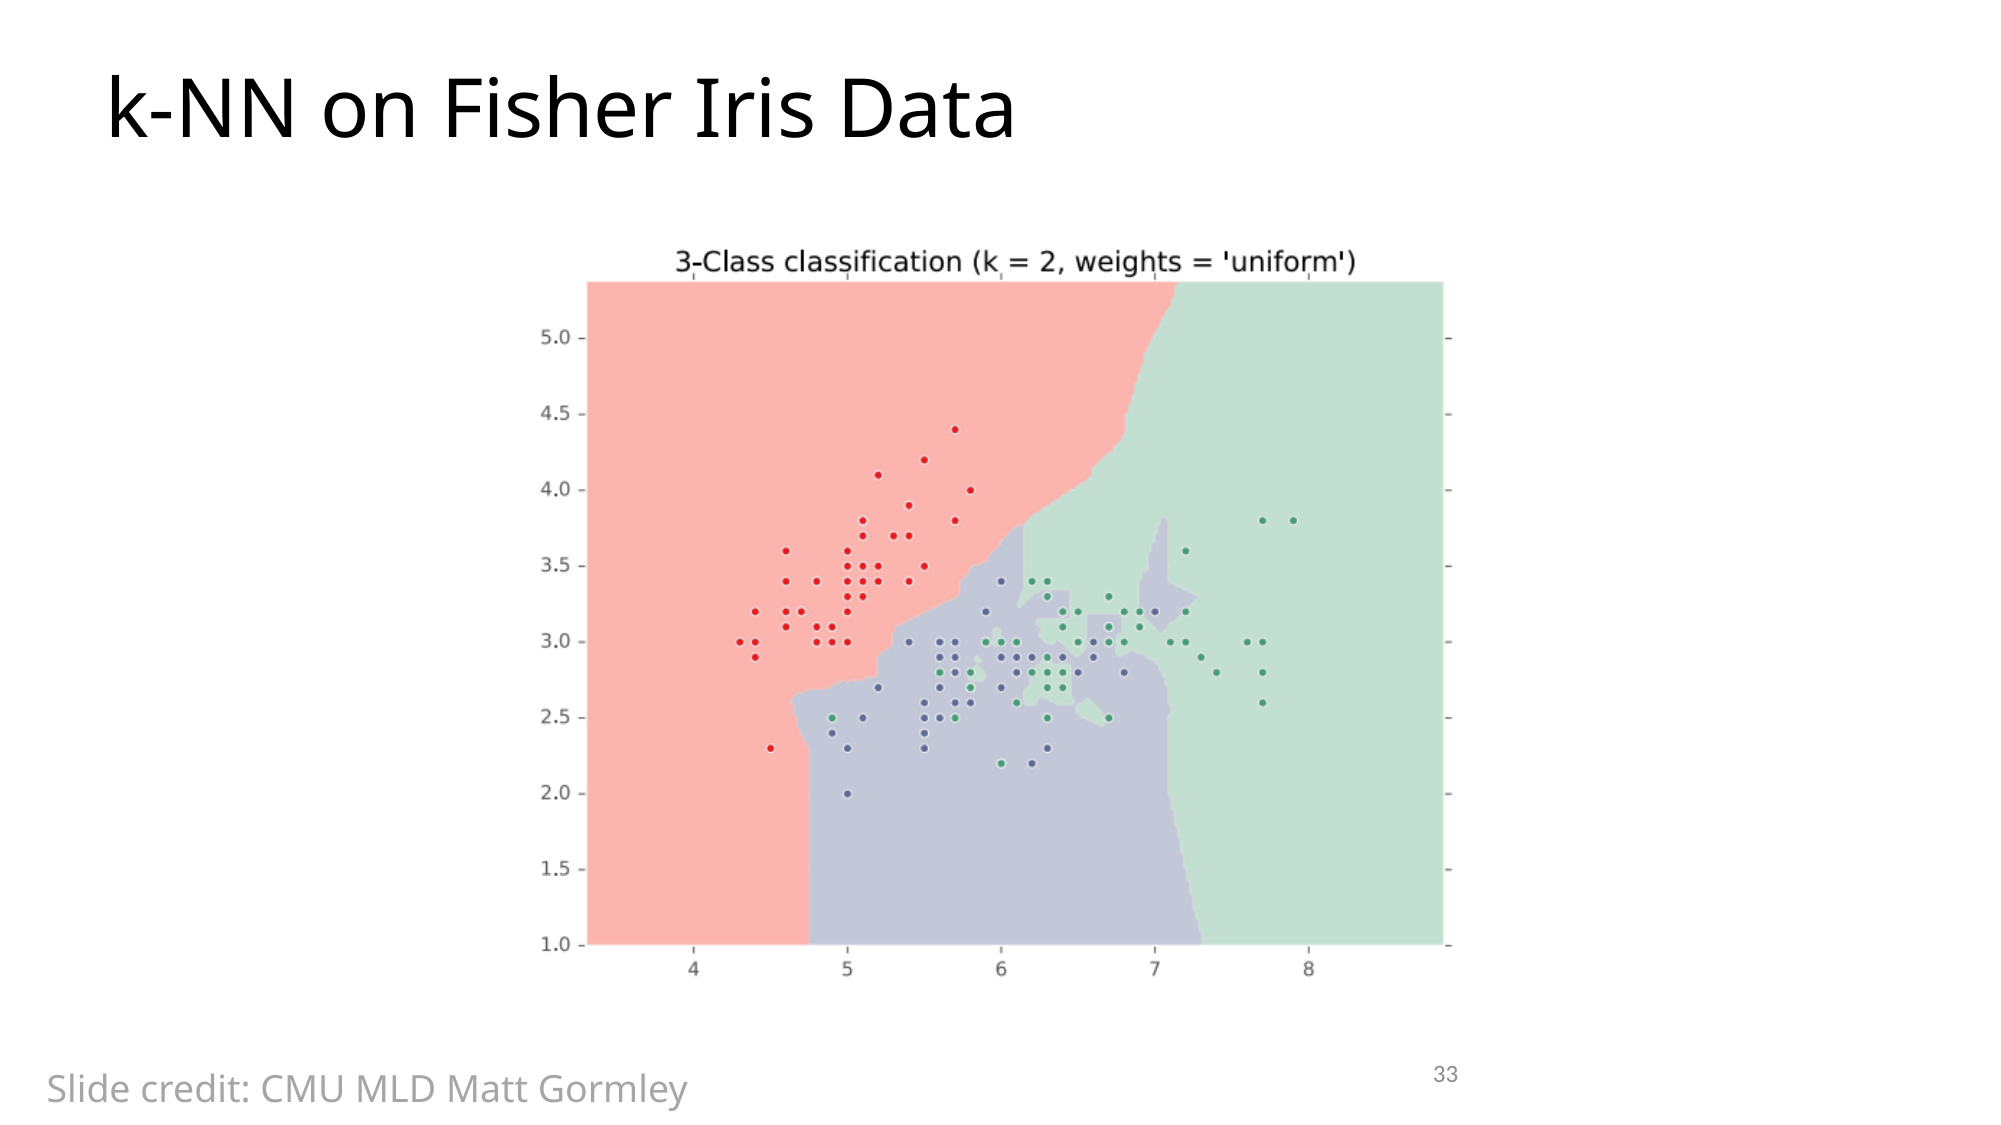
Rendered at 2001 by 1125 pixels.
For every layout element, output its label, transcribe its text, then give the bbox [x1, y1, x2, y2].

text_box Slide credit: CMU MLD Matt Gormley [31, 1057, 704, 1117]
title k-NN on Fisher Iris Data [90, 60, 1816, 164]
slide_number 33 [1330, 1042, 1474, 1103]
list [448, 198, 1552, 1027]
